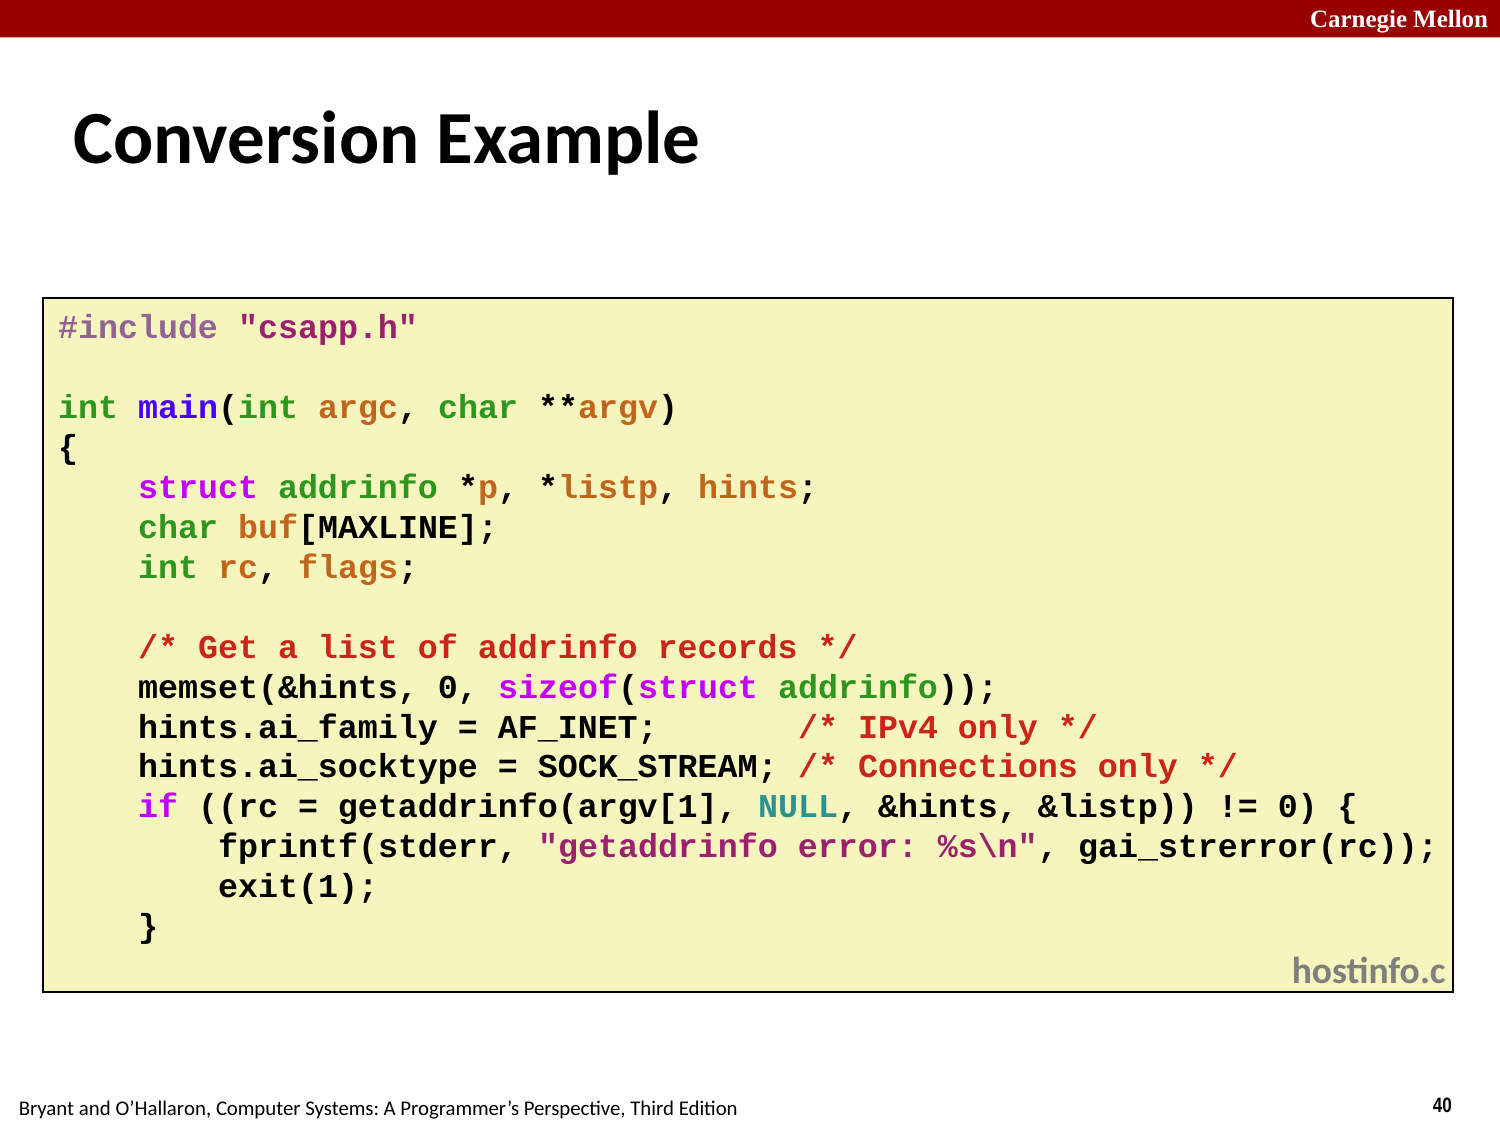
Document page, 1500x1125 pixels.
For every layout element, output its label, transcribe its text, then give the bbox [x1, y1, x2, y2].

text_box hostinfo.c [1277, 938, 1461, 999]
text_box #include "csapp.h" int main(int argc, char **argv) { struct addrinfo *p, *listp, hints; char buf[MAXLINE]; int rc, flags; /* Get a list of addrinfo records */ memset(&hints, 0, sizeof(struct addrinfo)); hints.ai_family = AF_INET; /* IPv4 only */ hints.ai_socktype = SOCK_STREAM; /* Connections only */ if ((rc = getaddrinfo(argv[1], NULL, &hints, &listp)) != 0) { fprintf(stderr, "getaddrinfo error: %s\n", gai_strerror(rc)); exit(1); } [43, 298, 1453, 992]
title Conversion Example [58, 71, 1305, 197]
